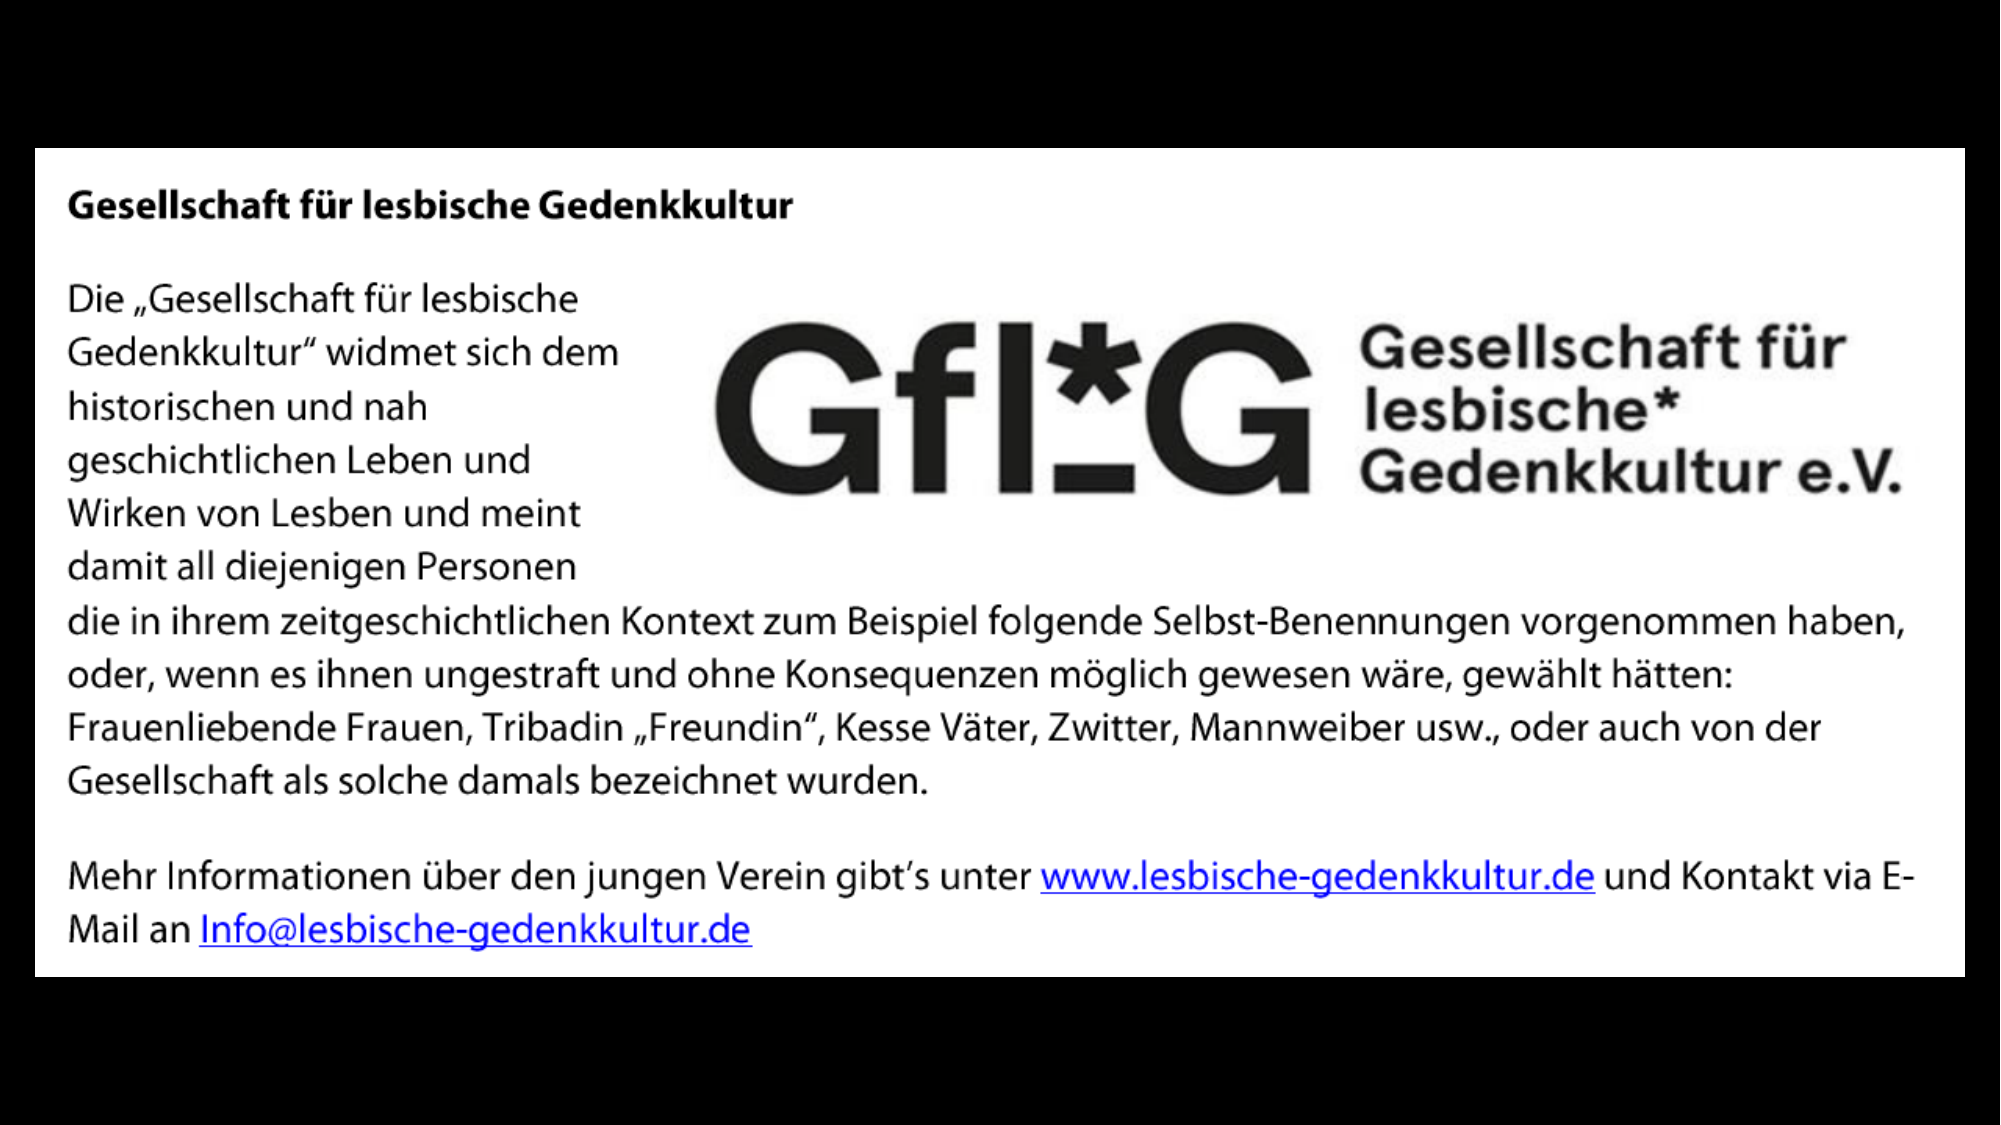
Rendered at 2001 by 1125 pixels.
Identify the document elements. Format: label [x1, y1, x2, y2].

picture [35, 148, 1965, 977]
